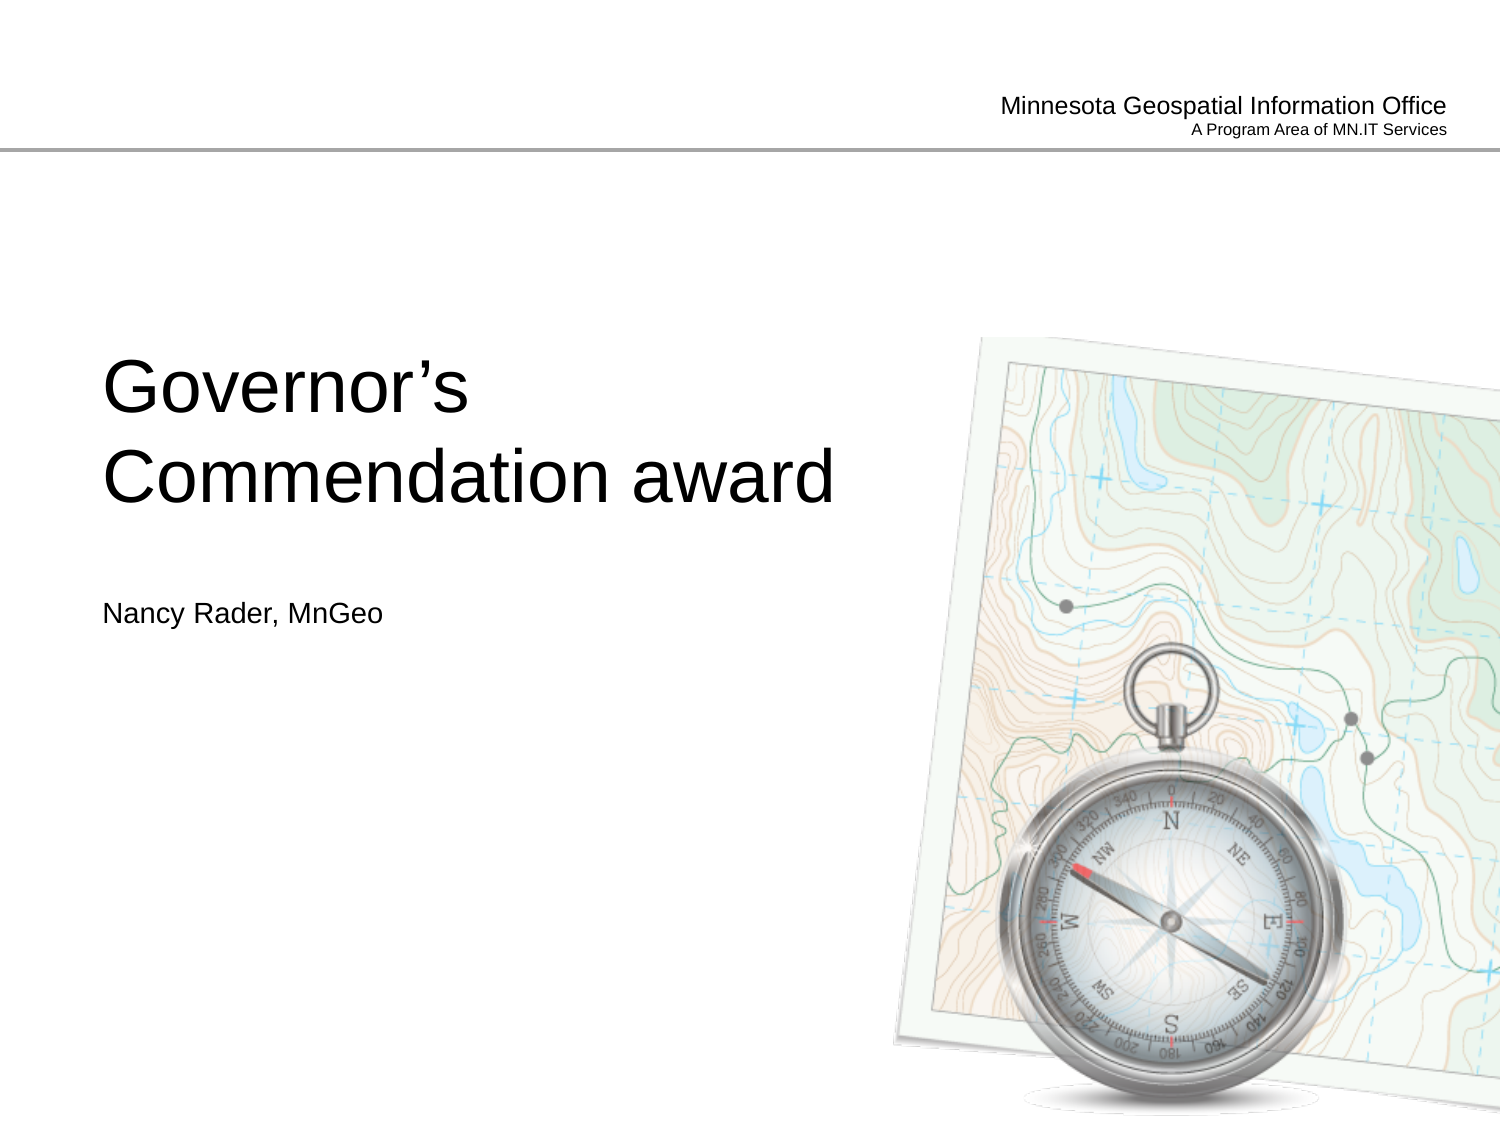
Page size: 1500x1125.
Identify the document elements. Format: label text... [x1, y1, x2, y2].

list Nancy Rader, MnGeo [87, 587, 913, 875]
picture [872, 337, 1500, 1125]
title Governor’s Commendation award [87, 299, 950, 525]
